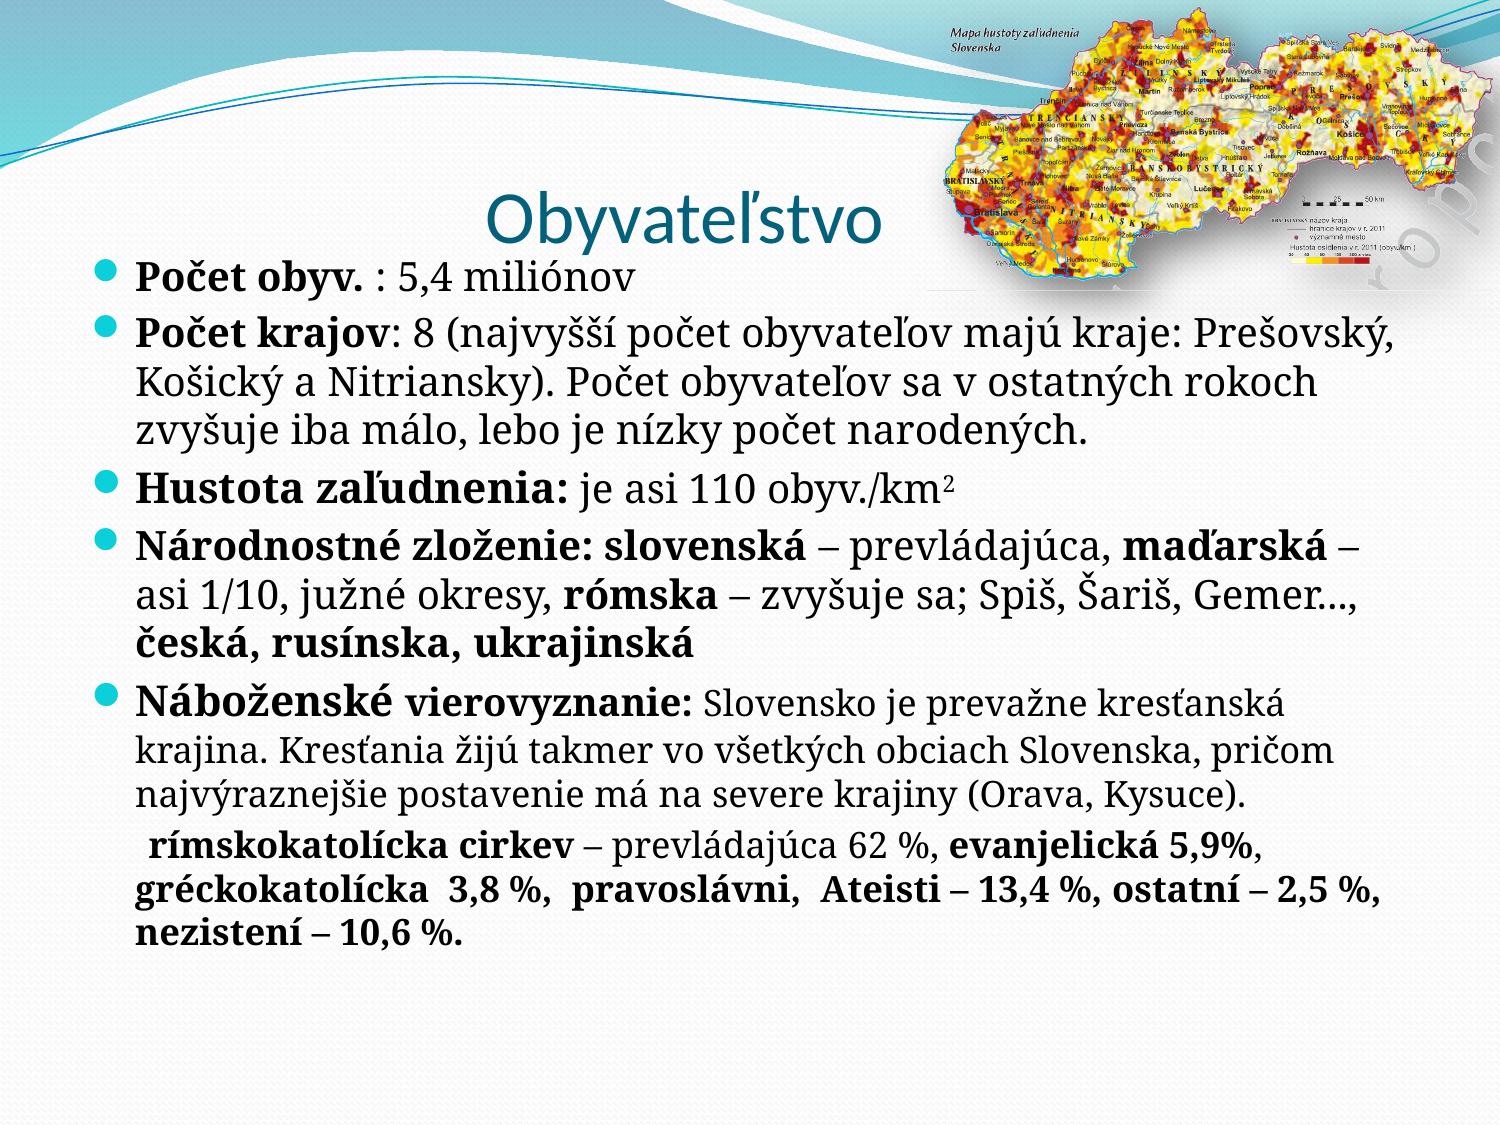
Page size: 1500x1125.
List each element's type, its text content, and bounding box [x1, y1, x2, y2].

picture [926, 0, 1494, 291]
list Počet obyv. : 5,4 miliónov Počet krajov: 8 (najvyšší počet obyvateľov majú kraje: Prešovský, Košický a Nitriansky). Počet obyvateľov sa v ostatných rokoch zvyšuje iba málo, lebo je nízky počet narodených. Hustota zaľudnenia: je asi 110 obyv./km2 Národnostné zloženie: slovenská – prevládajúca, maďarská – asi 1/10, južné okresy, rómska – zvyšuje sa; Spiš, Šariš, Gemer..., česká, rusínska, ukrajinská Náboženské vierovyznanie: Slovensko je prevažne kresťanská krajina. Kresťania žijú takmer vo všetkých obciach Slovenska, pričom najvýraznejšie postavenie má na severe krajiny (Orava, Kysuce). rímskokatolícka cirkev – prevládajúca 62 %, evanjelická 5,9%, gréckokatolícka 3,8 %, pravoslávni, Ateisti – 13,4 %, ostatní – 2,5 %, nezistení – 10,6 %. [76, 243, 1427, 999]
title Obyvateľstvo [88, 160, 910, 243]
